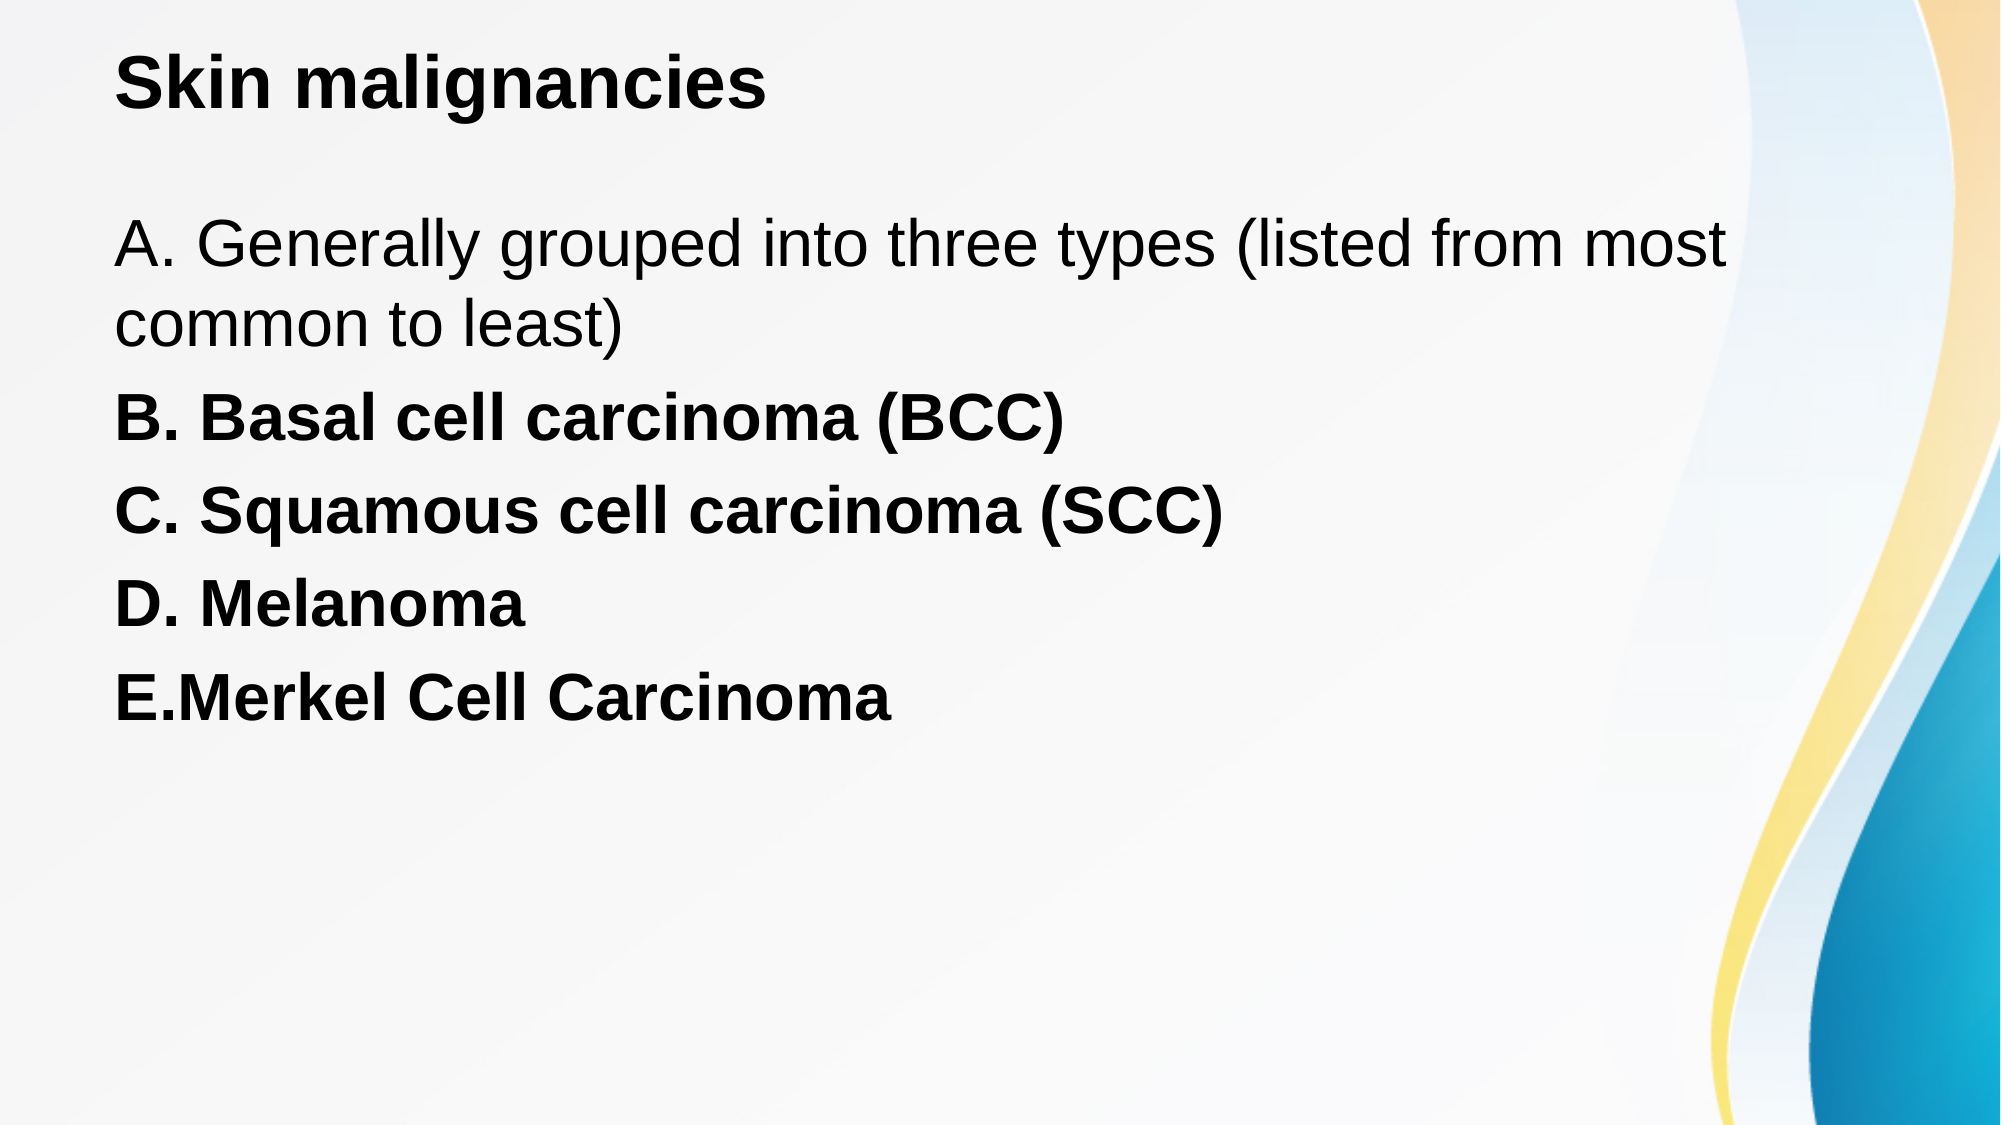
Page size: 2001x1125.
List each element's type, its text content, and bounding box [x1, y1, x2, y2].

title Skin malignancies [99, 30, 1901, 127]
list A. Generally grouped into three types (listed from most common to least) B. Basal cell carcinoma (BCC) C. Squamous cell carcinoma (SCC) D. Melanoma E.Merkel Cell Carcinoma [99, 192, 1901, 1006]
picture [0, 0, 2001, 1125]
